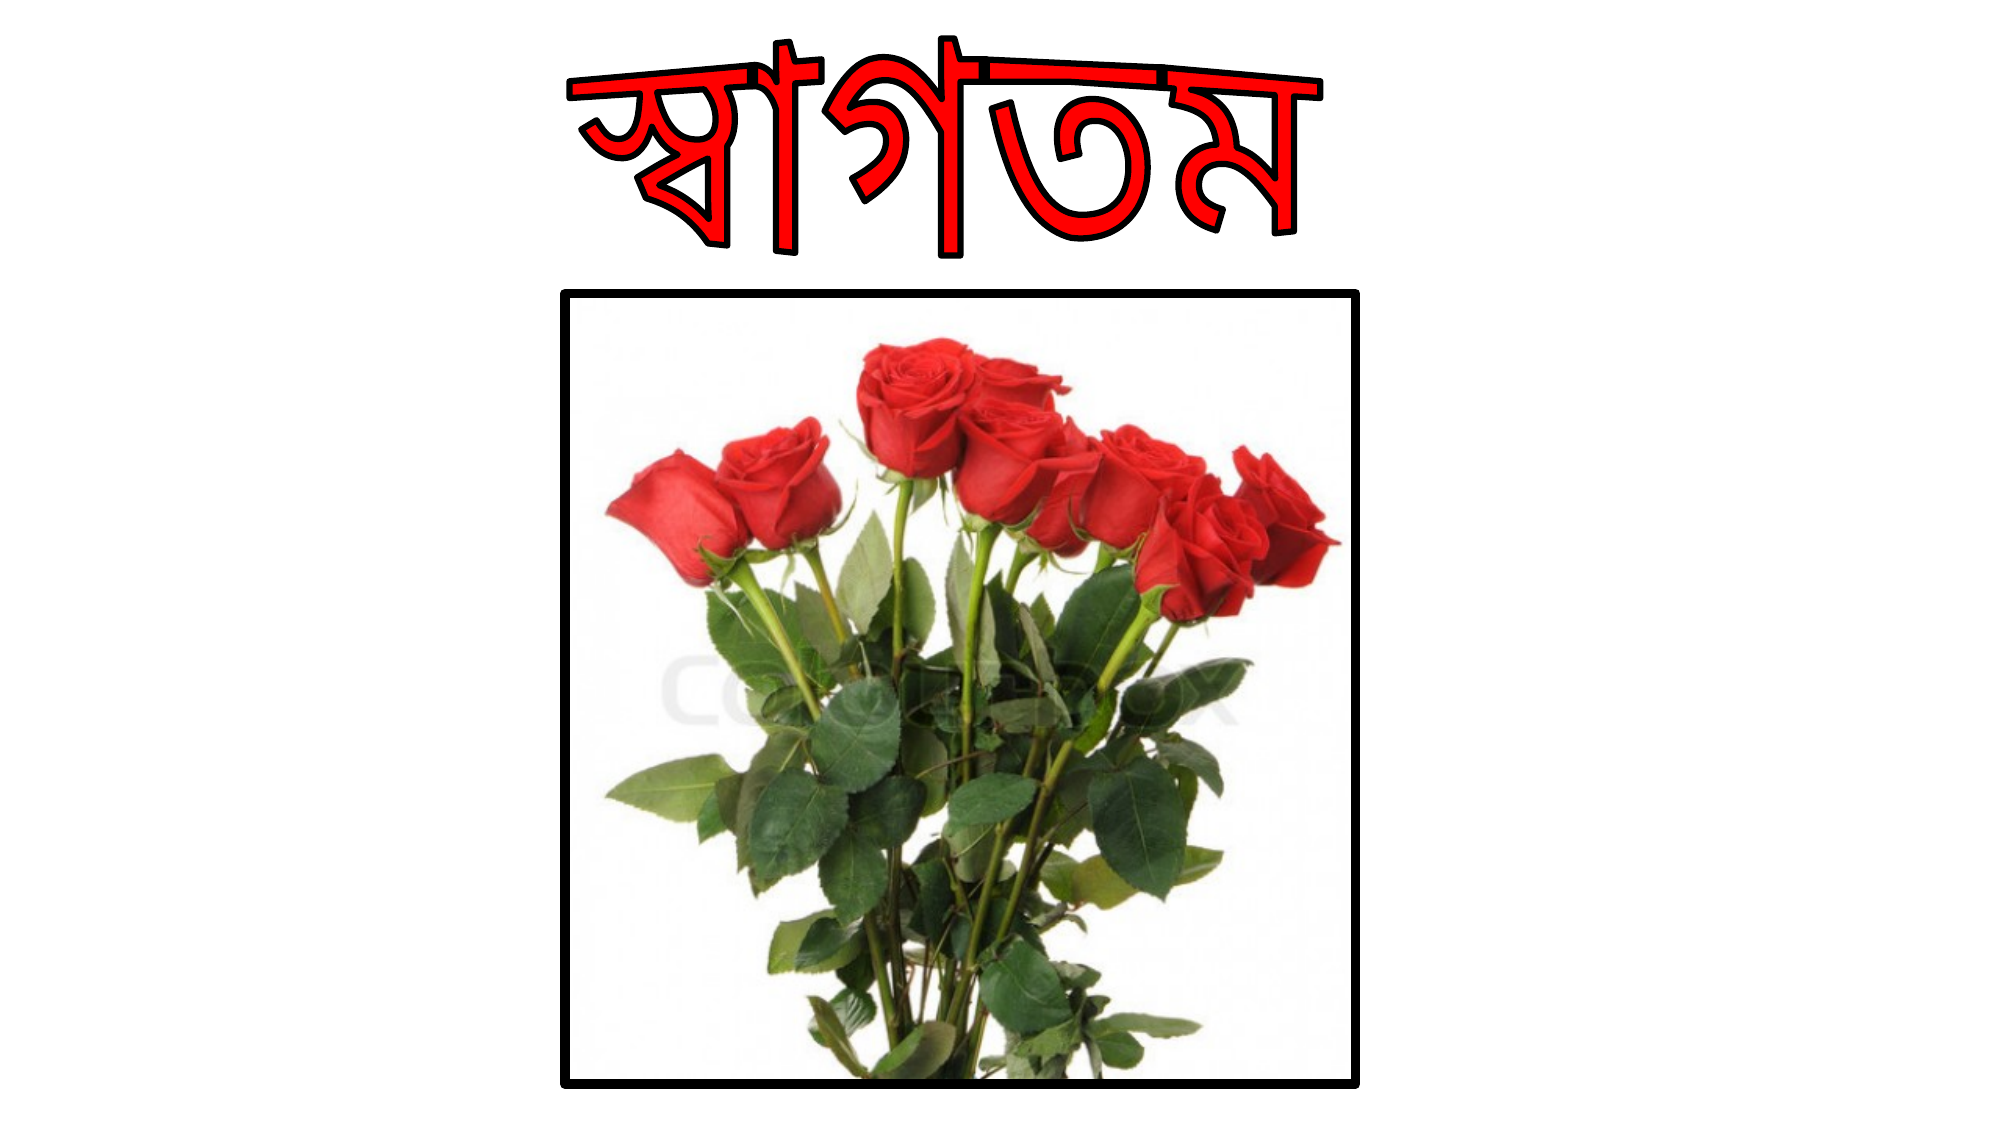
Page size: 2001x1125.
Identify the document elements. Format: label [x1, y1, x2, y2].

picture [569, 298, 1351, 1080]
